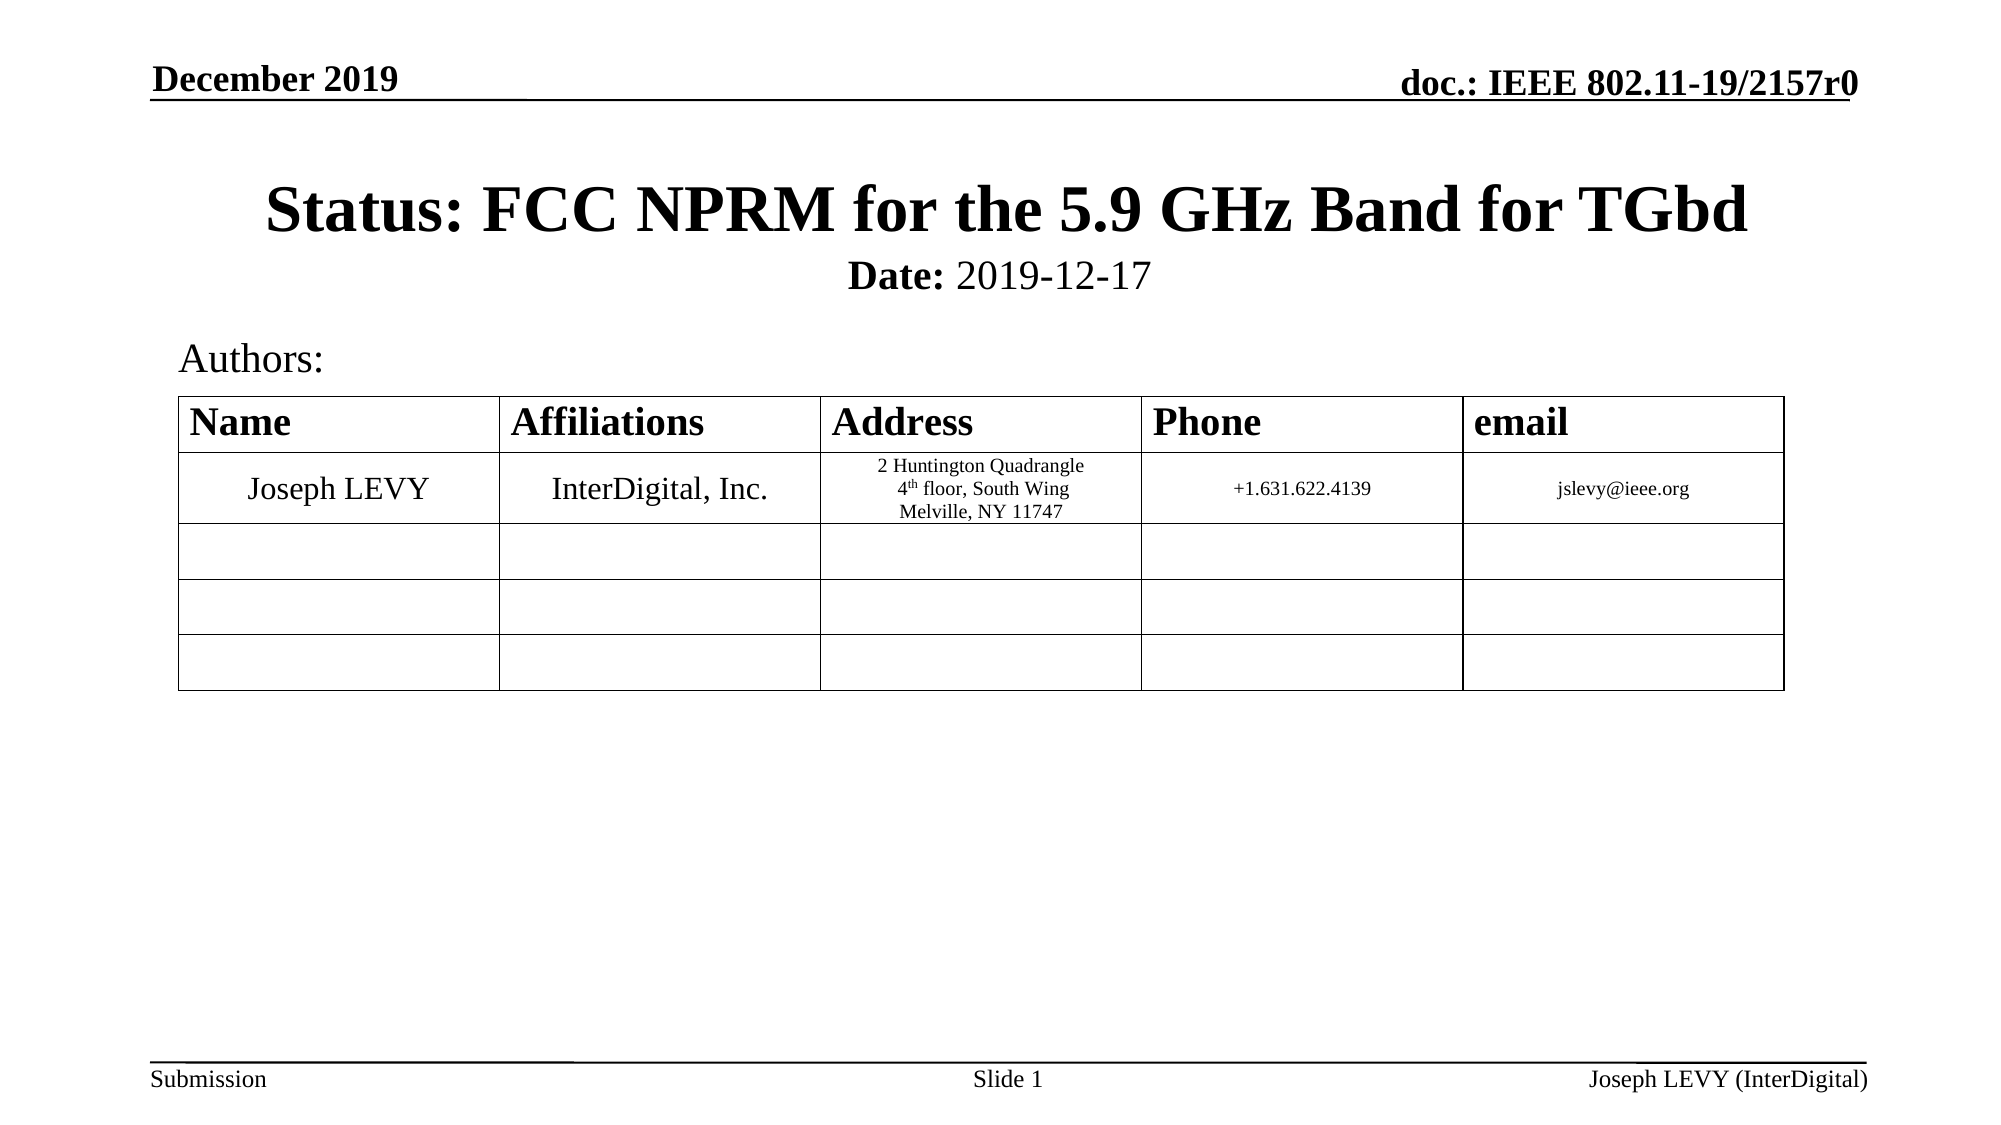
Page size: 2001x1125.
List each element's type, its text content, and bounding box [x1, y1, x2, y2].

footer Joseph LEVY (InterDigital) [1171, 1061, 1869, 1093]
slide_number Slide 1 [950, 1061, 1067, 1123]
subtitle Date: 2019-12-17 [299, 239, 1701, 319]
text_box Authors: [162, 323, 401, 387]
title Status: FCC NPRM for the 5.9 GHz Band for TGbd [114, 84, 1903, 324]
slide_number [152, 54, 563, 100]
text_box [163, 396, 1832, 802]
